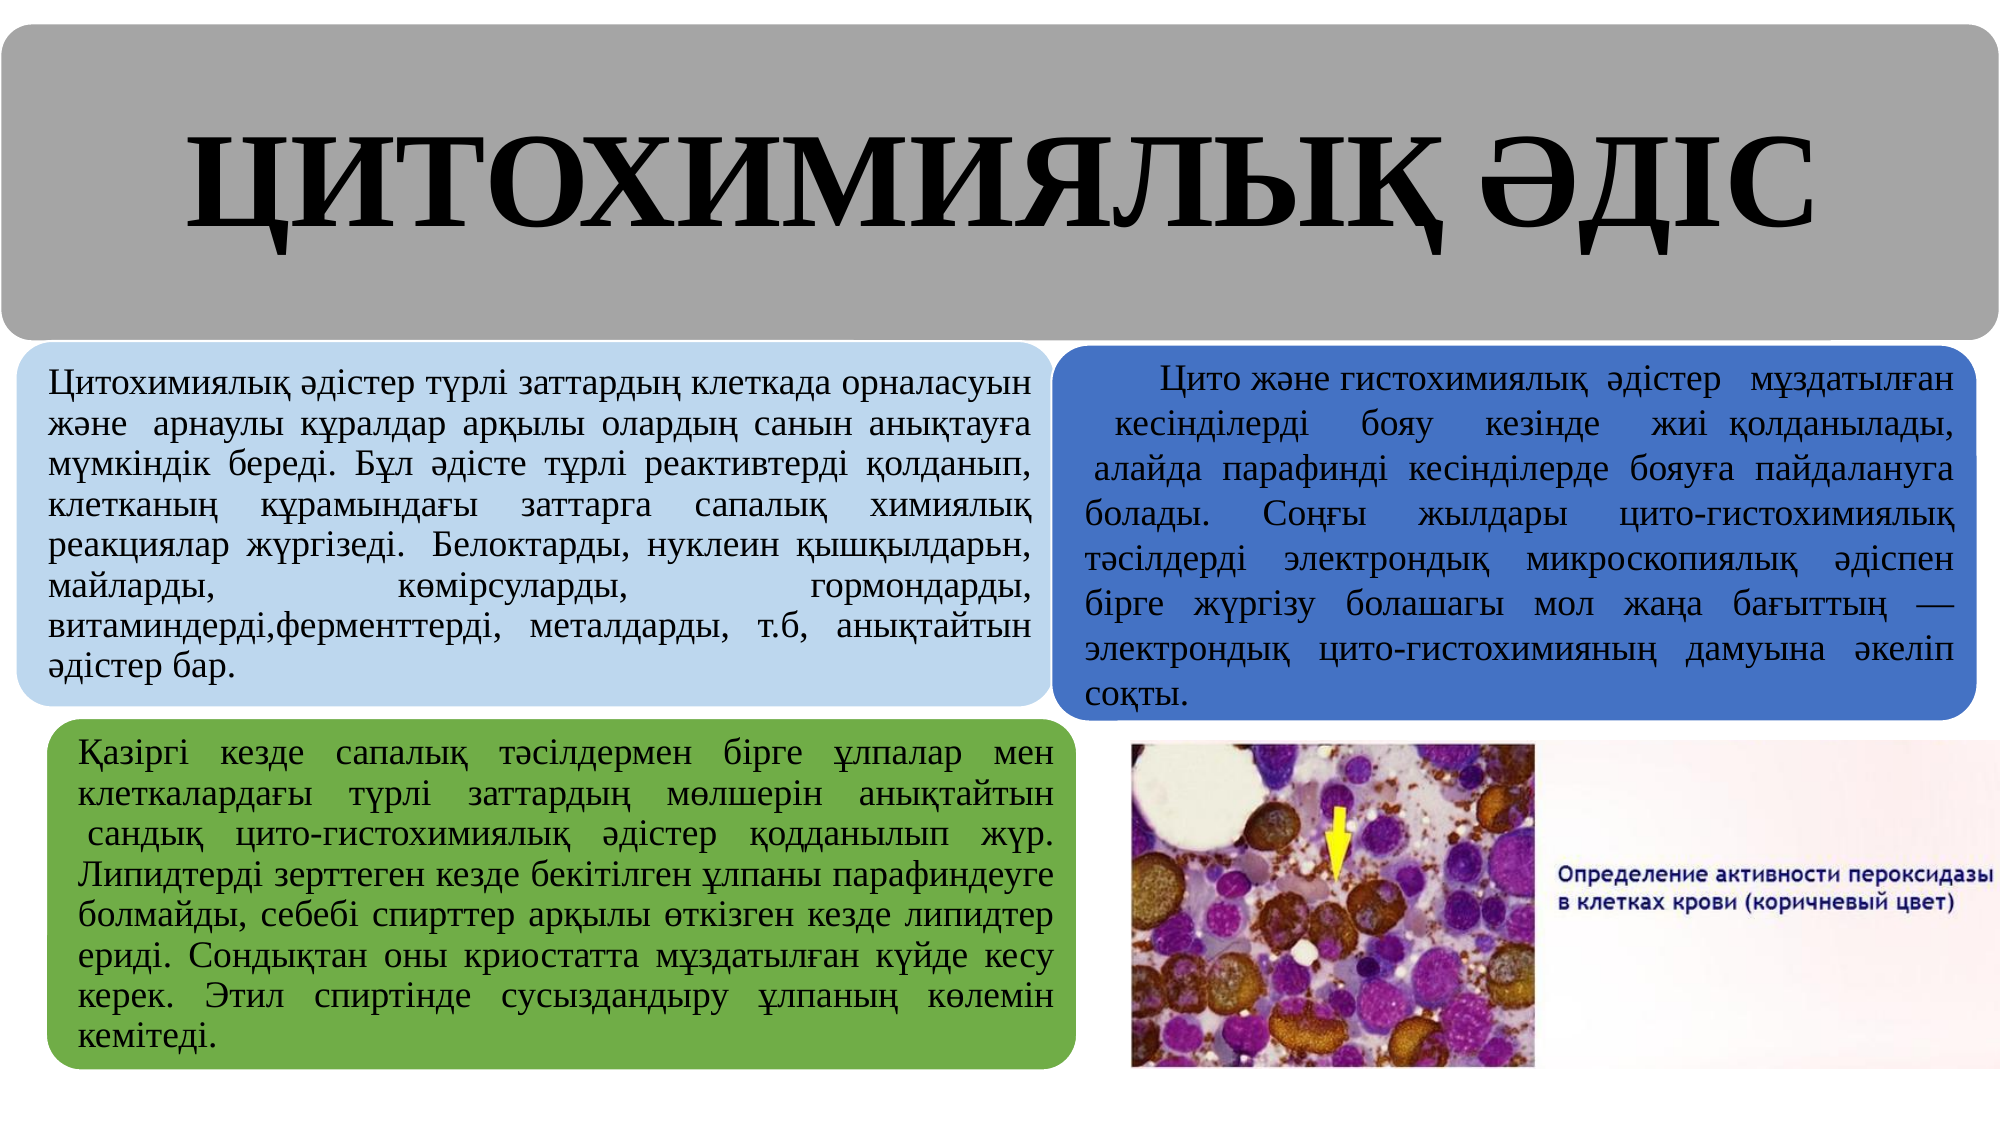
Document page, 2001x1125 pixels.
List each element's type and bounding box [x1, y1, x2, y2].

list [0, 23, 2000, 1125]
picture [1130, 740, 2000, 1069]
